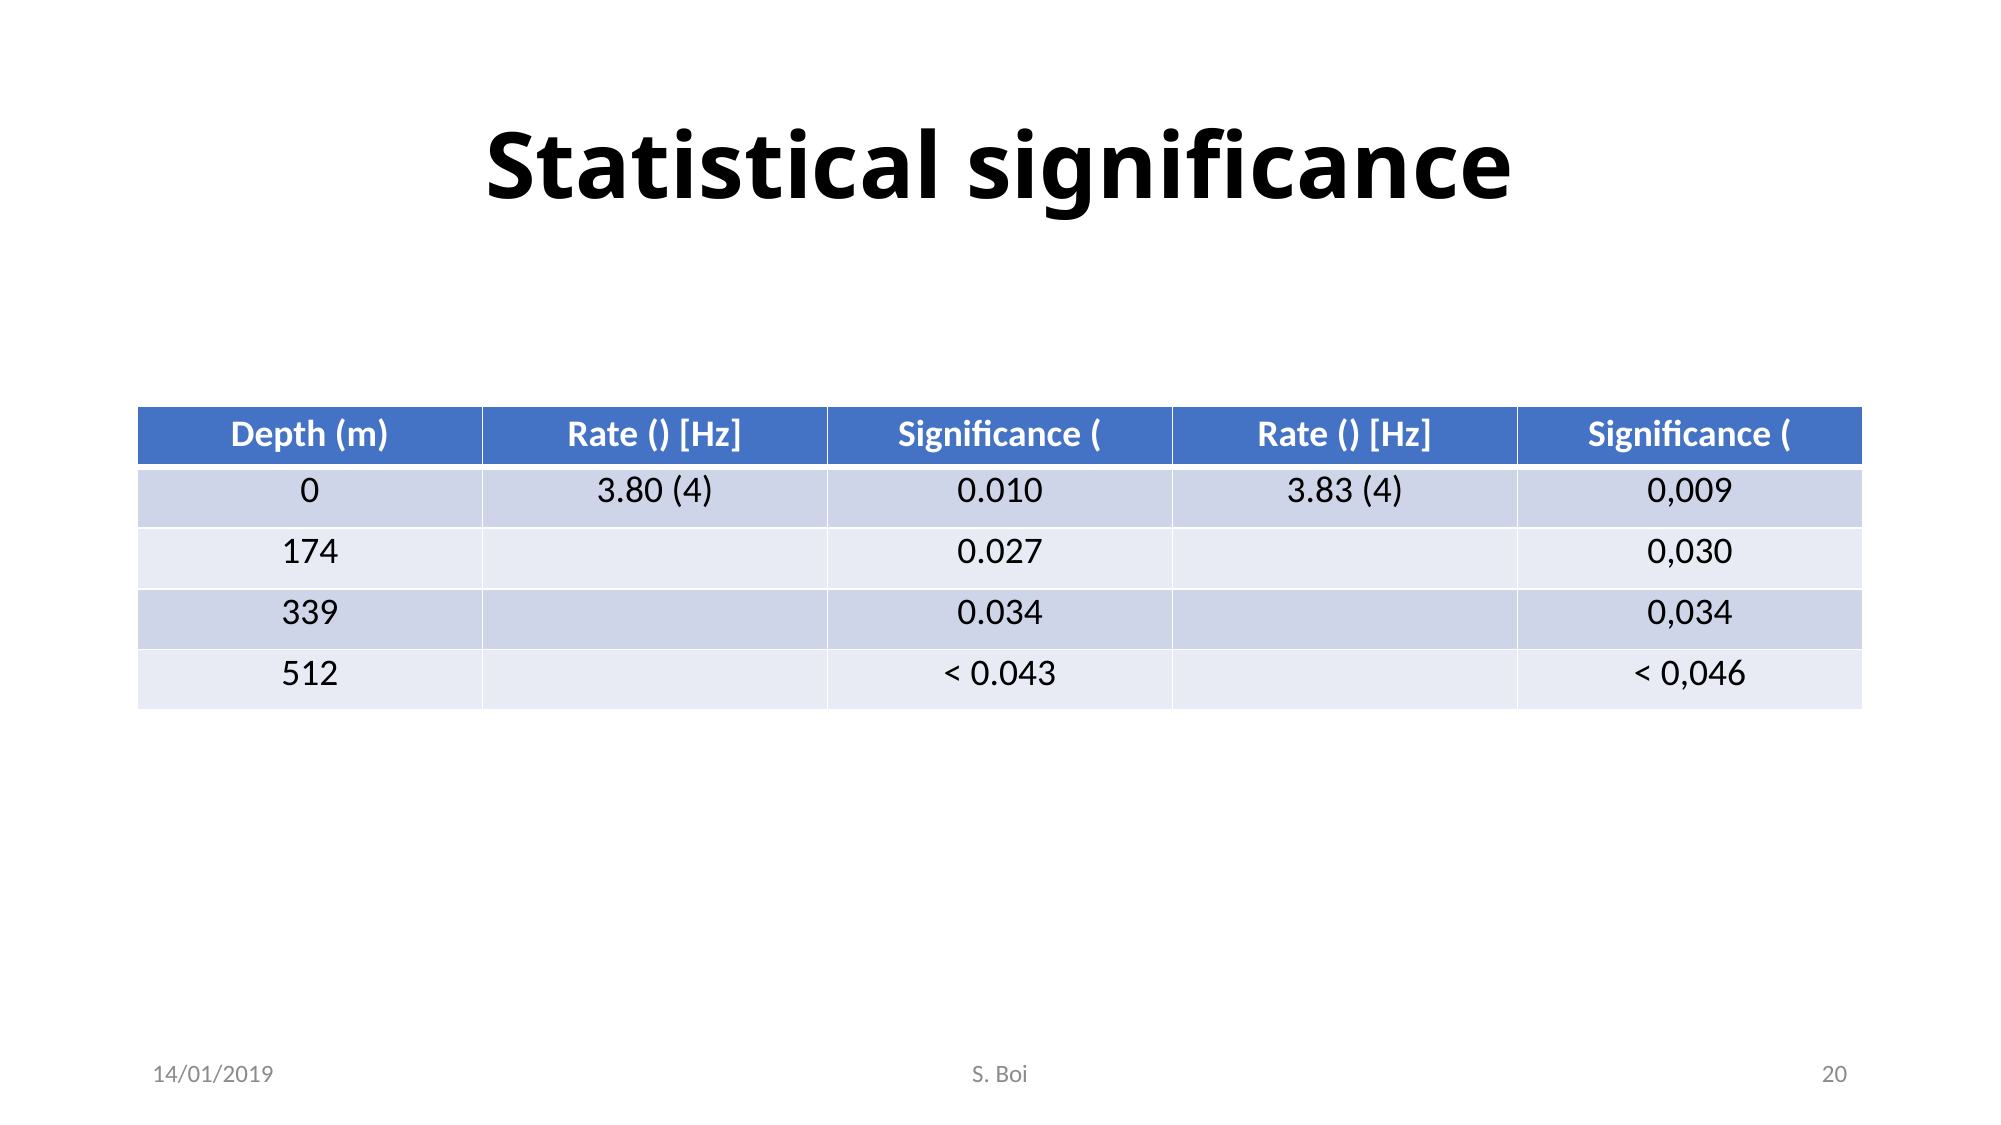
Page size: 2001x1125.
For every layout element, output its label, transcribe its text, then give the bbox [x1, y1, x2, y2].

slide_number 20 [1412, 1042, 1863, 1103]
title Statistical significance [137, 59, 1863, 278]
footer S. Boi [662, 1042, 1338, 1103]
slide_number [137, 1042, 588, 1103]
